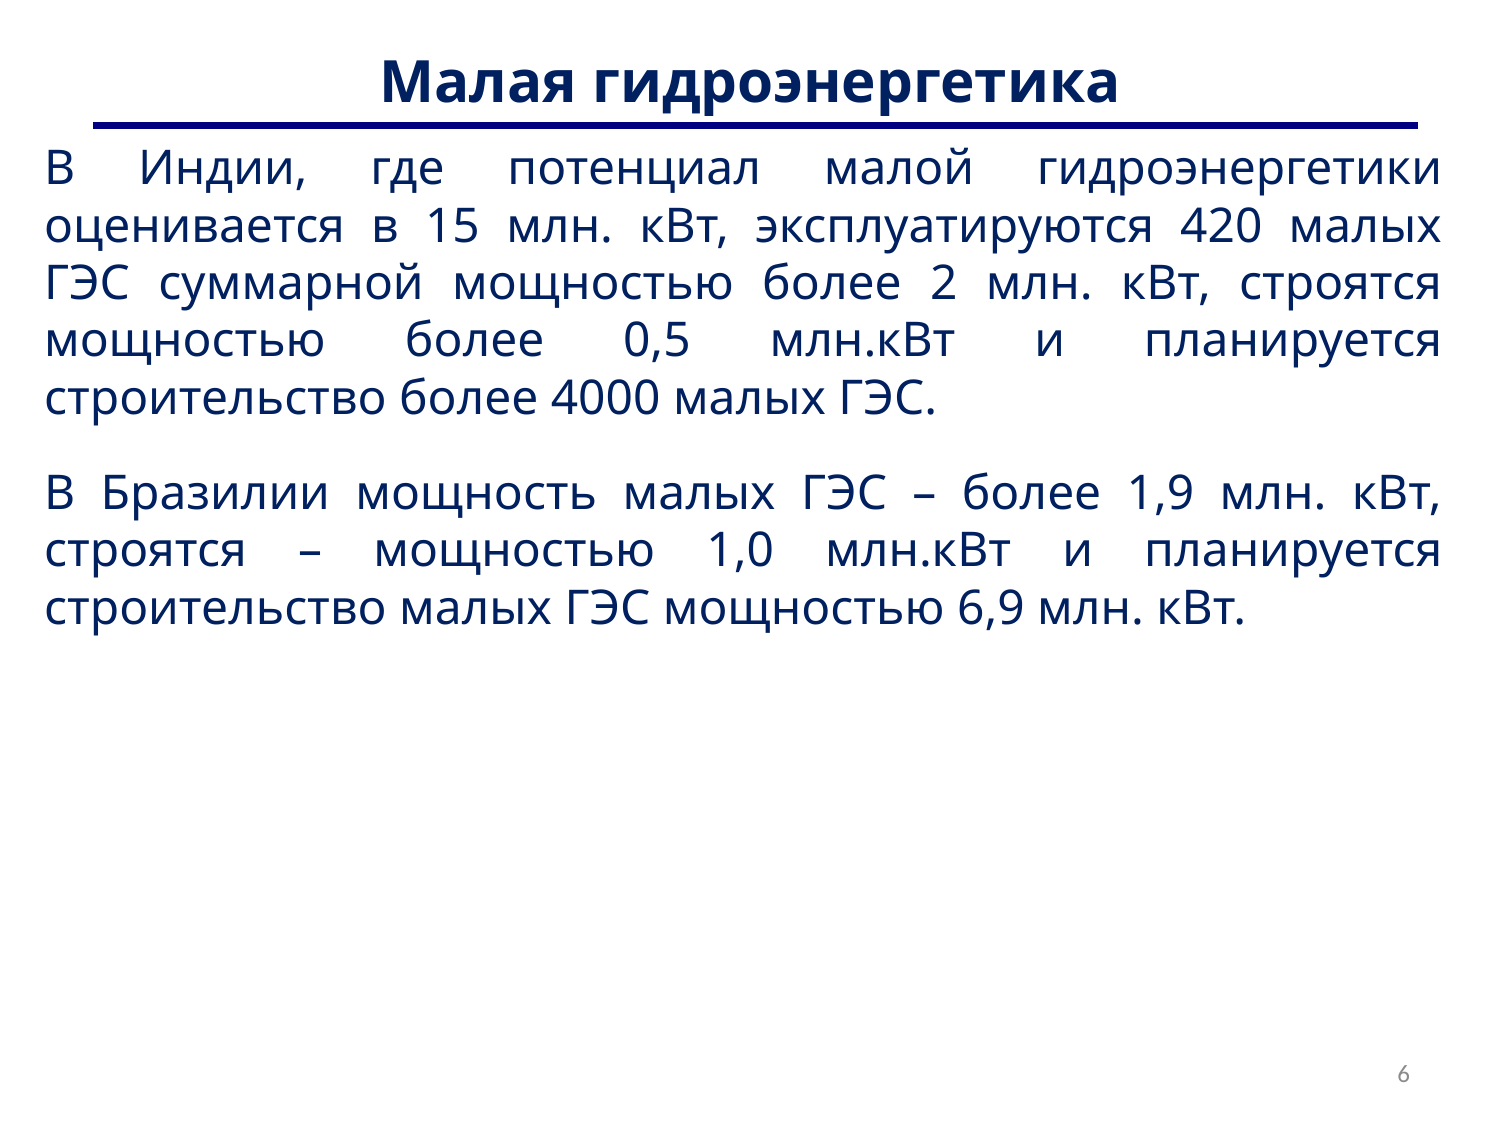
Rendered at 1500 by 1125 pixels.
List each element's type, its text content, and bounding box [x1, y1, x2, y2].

title Малая гидроэнергетика [75, 0, 1425, 129]
slide_number 6 [1074, 1042, 1425, 1103]
text_box В Индии, где потенциал малой гидроэнергетики оценивается в 15 млн. кВт, эксплуатируются 420 малых ГЭС суммарной мощностью более 2 млн. кВт, строятся мощностью более 0,5 млн.кВт и планируется строительство более 4000 малых ГЭС. В Бразилии мощность малых ГЭС – более 1,9 млн. кВт, строятся – мощностью 1,0 млн.кВт и планируется строительство малых ГЭС мощностью 6,9 млн. кВт. [29, 129, 1459, 642]
